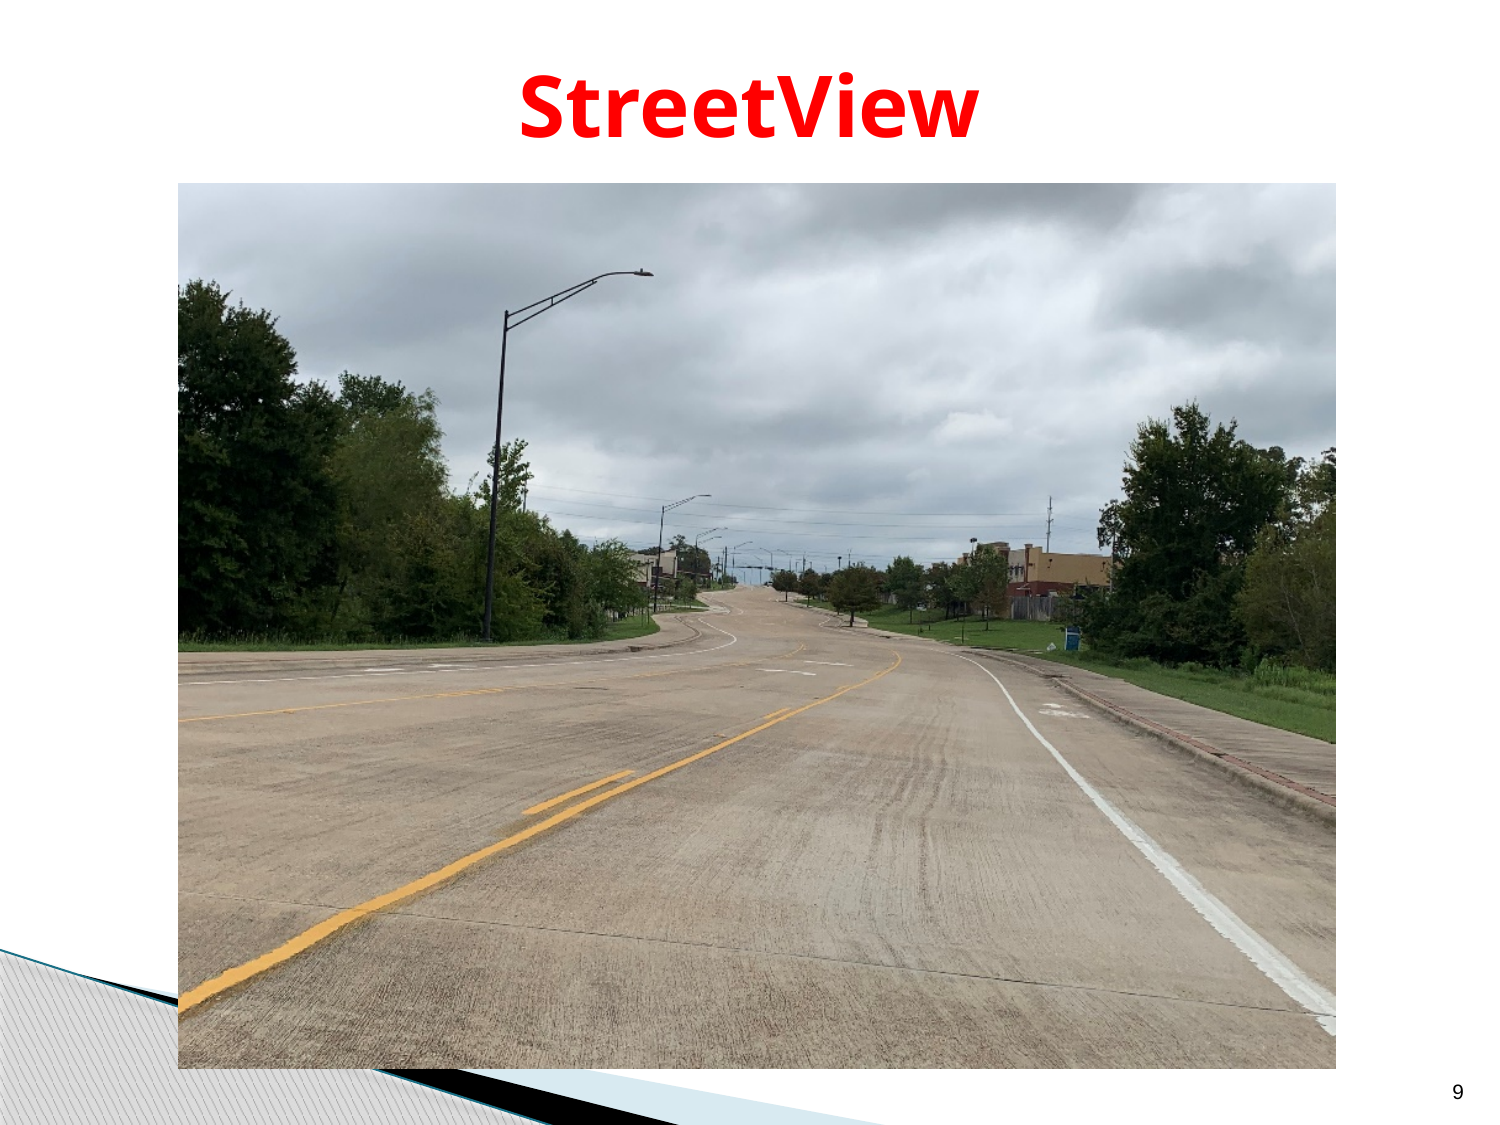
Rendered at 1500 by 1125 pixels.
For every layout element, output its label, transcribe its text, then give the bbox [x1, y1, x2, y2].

text_box StreetView [74, 45, 1425, 233]
picture [178, 183, 1336, 1069]
slide_number 9 [1418, 1051, 1479, 1112]
